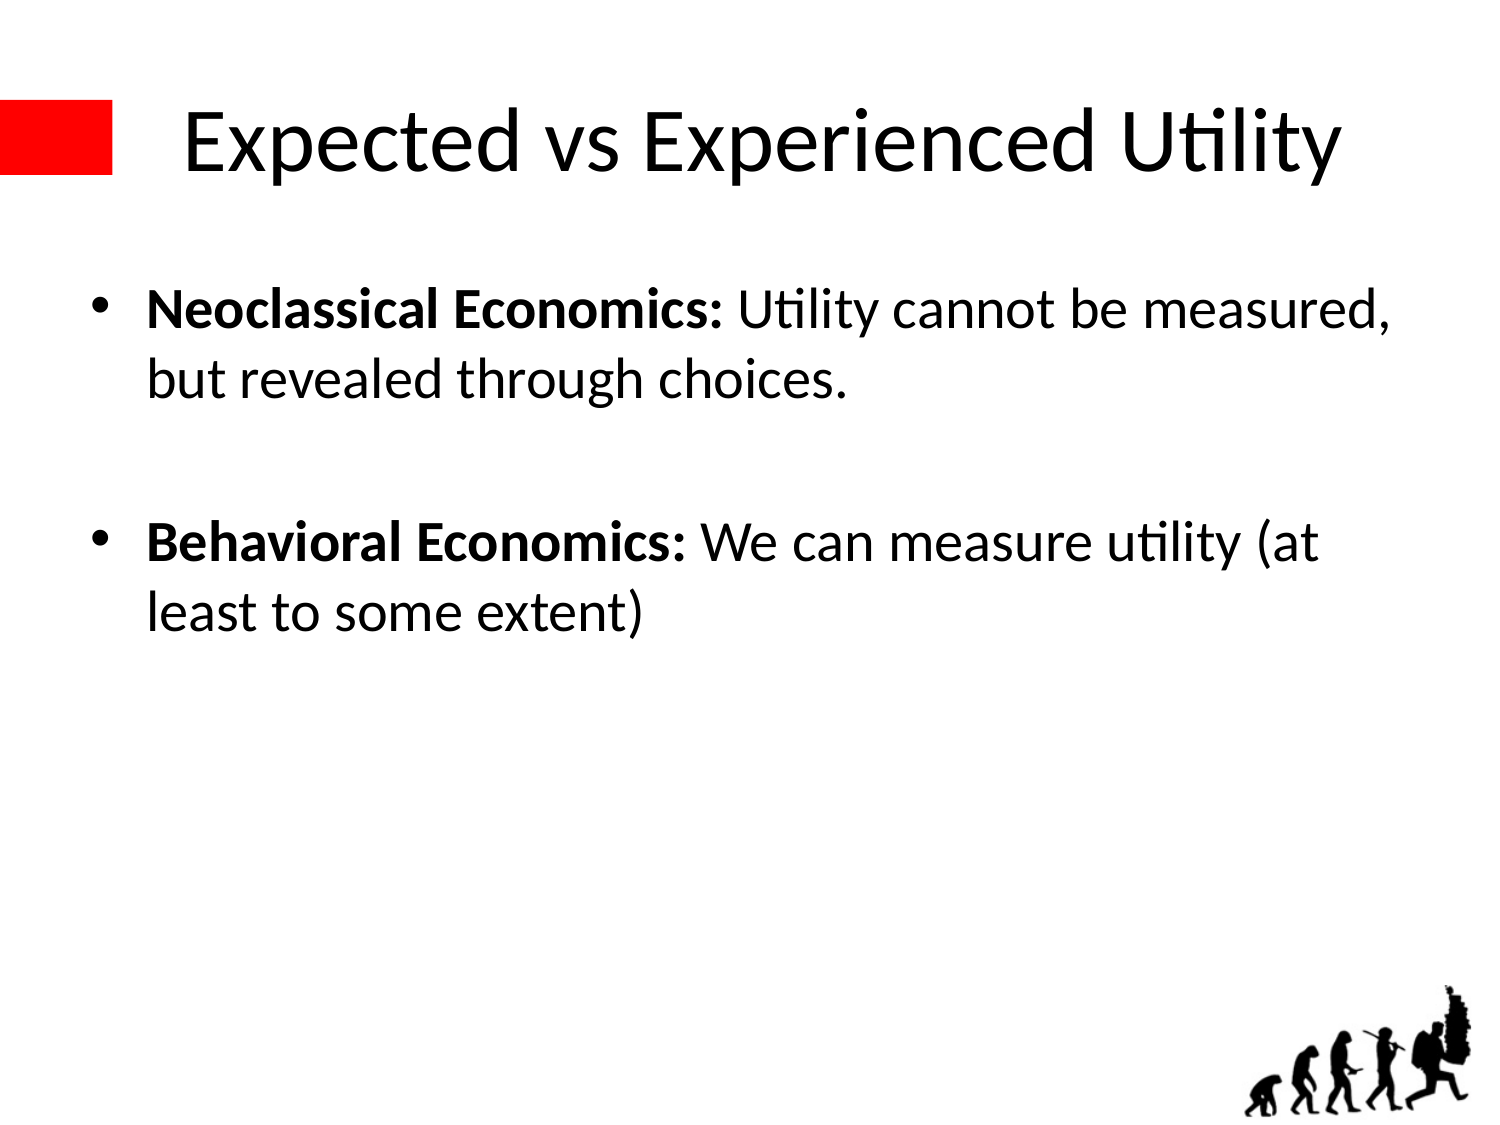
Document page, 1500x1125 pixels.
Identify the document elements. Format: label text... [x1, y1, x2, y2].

title Expected vs Experienced Utility [89, 41, 1440, 229]
picture [1227, 985, 1472, 1120]
list Neoclassical Economics: Utility cannot be measured, but revealed through choices. Behavioral Economics: We can measure utility (at least to some extent) [75, 262, 1425, 1005]
